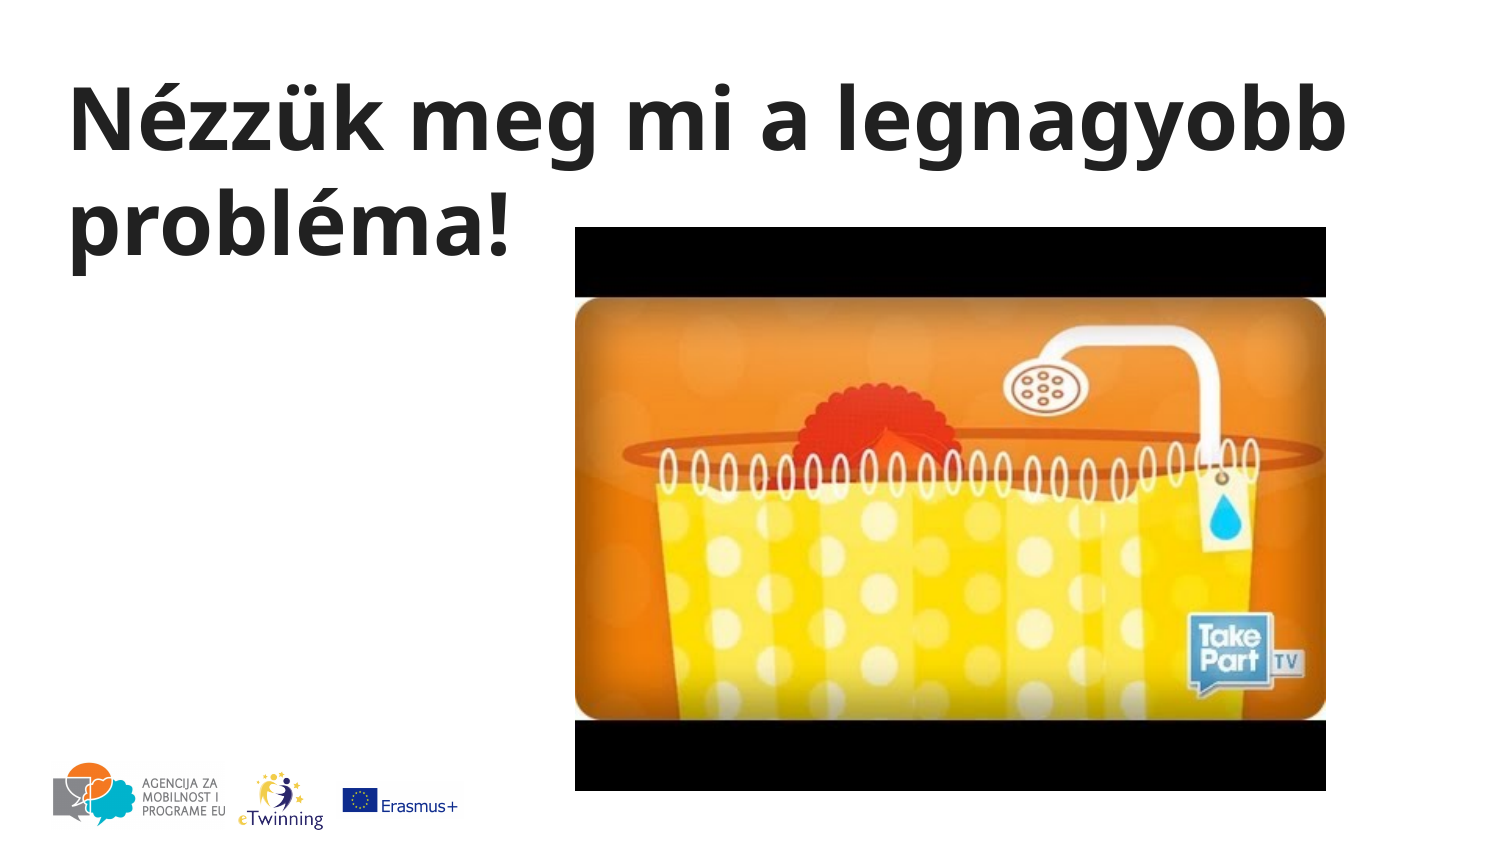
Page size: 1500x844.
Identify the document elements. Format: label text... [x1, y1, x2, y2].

picture [335, 781, 465, 819]
title Nézzük meg mi a legnagyobb probléma! [51, 48, 1449, 180]
picture [575, 227, 1326, 791]
picture [238, 770, 324, 830]
picture [50, 760, 226, 830]
